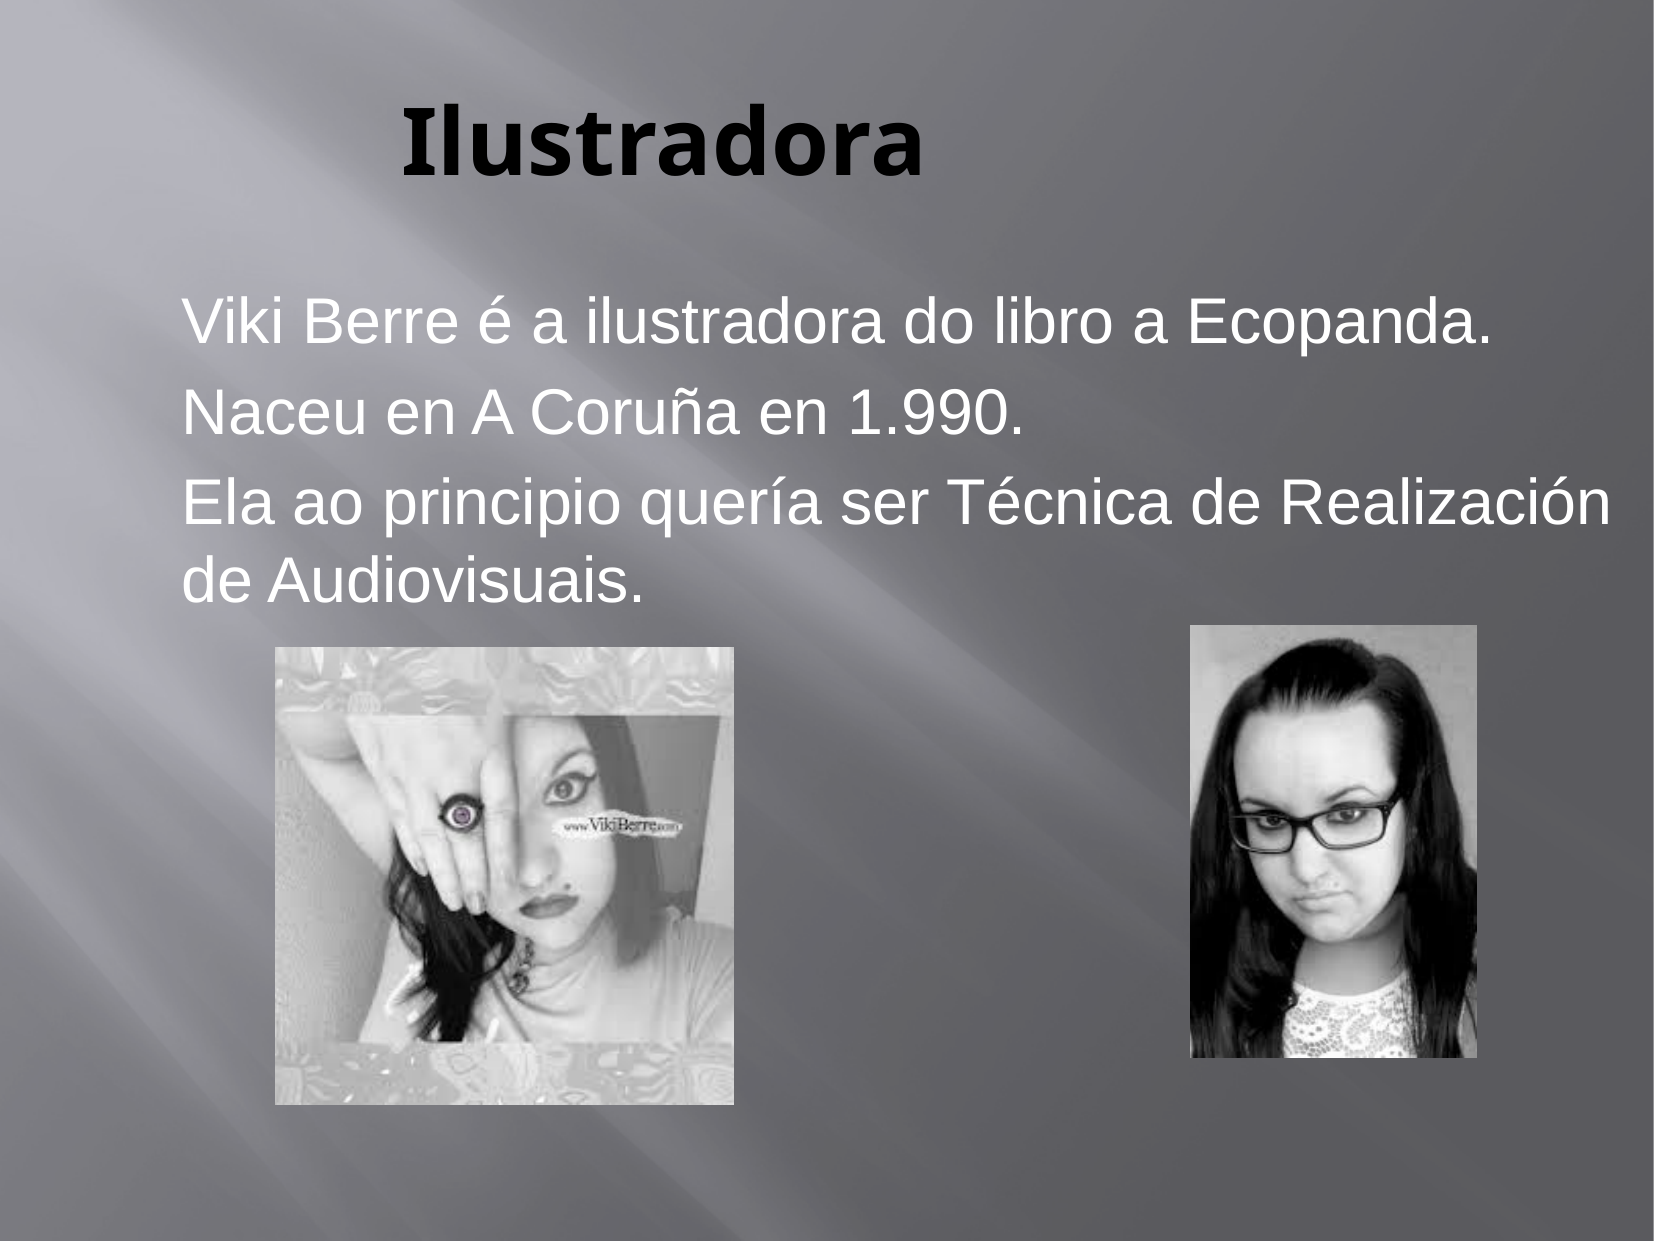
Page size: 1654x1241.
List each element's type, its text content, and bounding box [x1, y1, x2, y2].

title Ilustradora [0, 47, 1329, 229]
picture [1190, 625, 1477, 1058]
picture [275, 646, 734, 1106]
subtitle Viki Berre é a ilustradora do libro a Ecopanda. Naceu en A Coruña en 1.990. Ela ao principio quería ser Técnica de Realización de Audiovisuais. [165, 178, 1654, 898]
